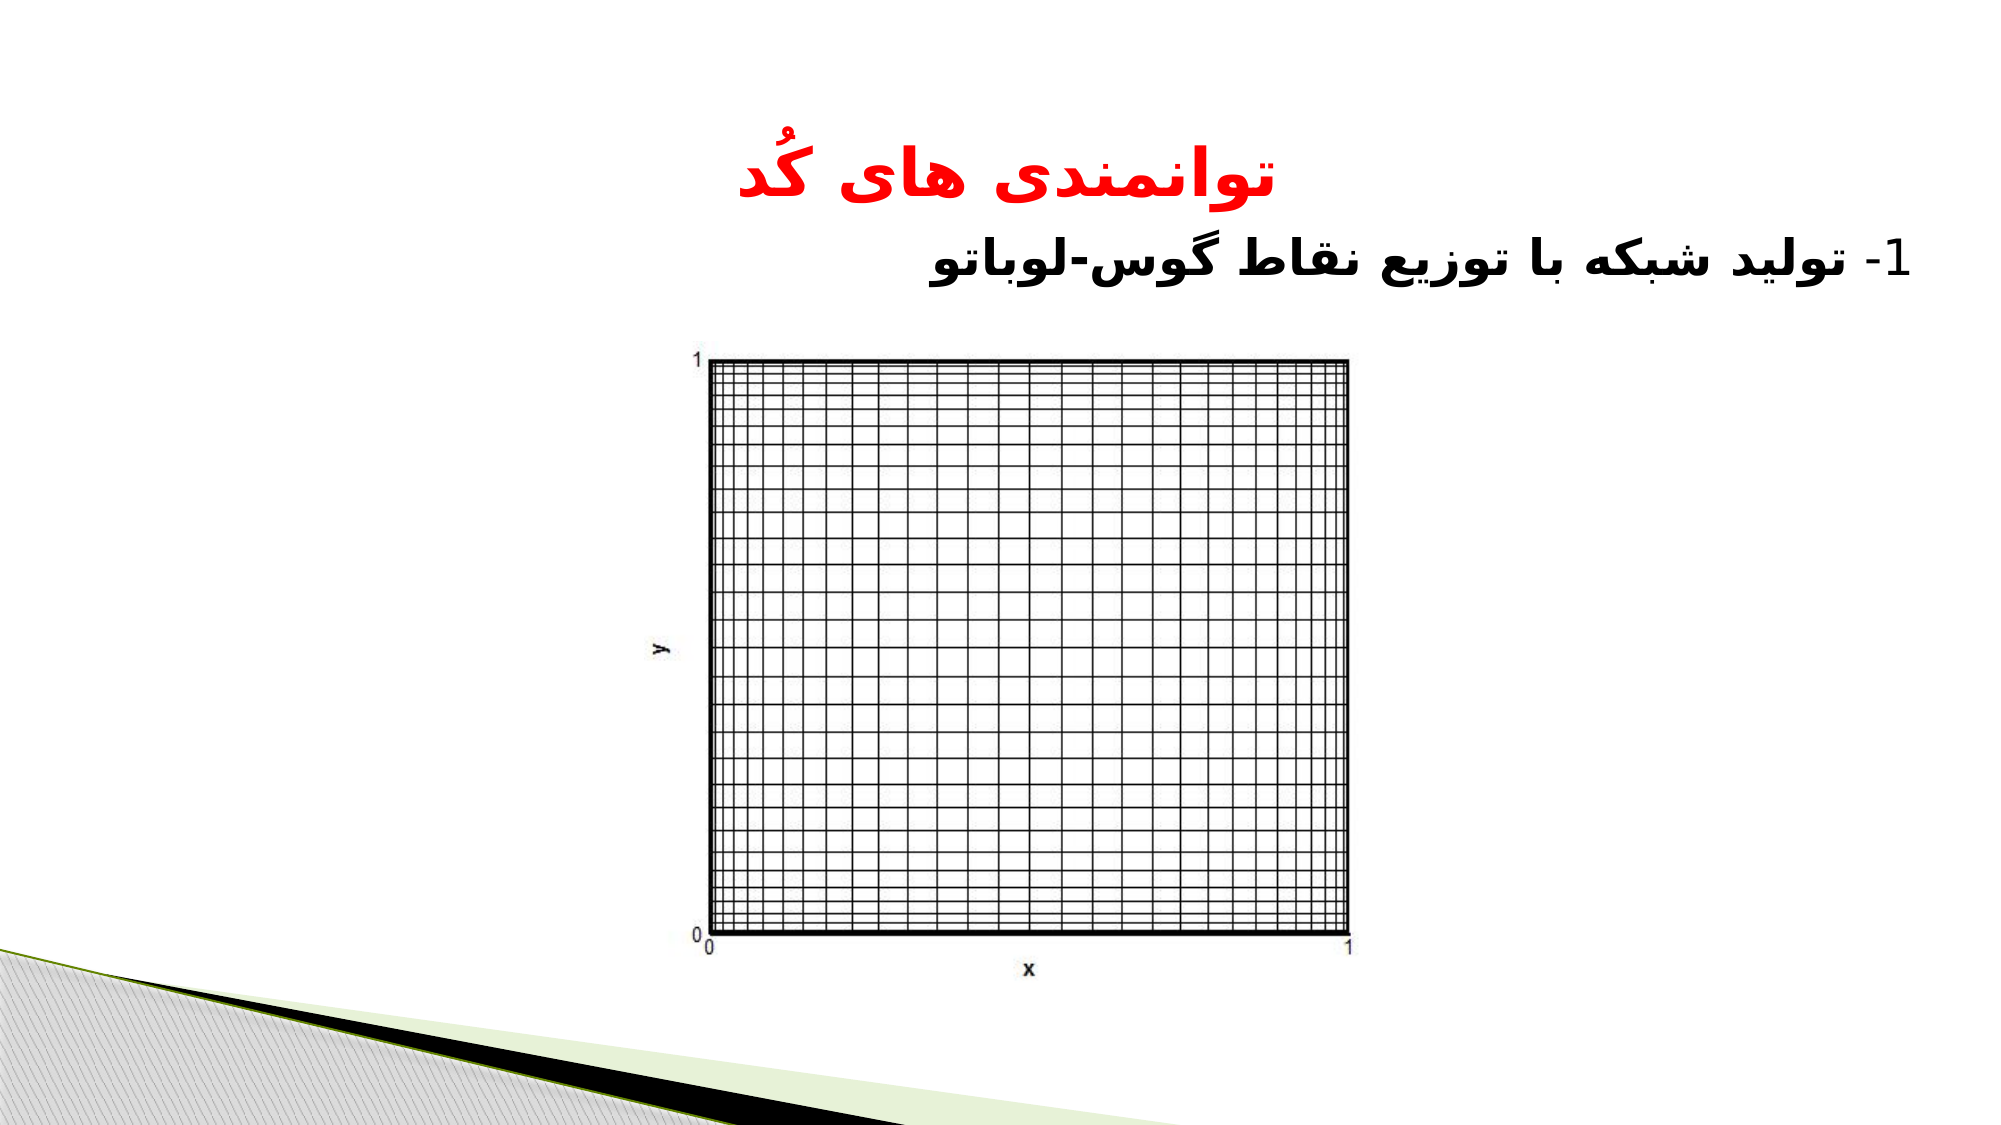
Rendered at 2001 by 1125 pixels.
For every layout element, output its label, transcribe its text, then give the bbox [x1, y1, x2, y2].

text_box توانمندی های کُد [56, 122, 1960, 218]
list 1- تولید شبکه با توزیع نقاط گوس-لوباتو [107, 217, 1930, 1018]
picture [644, 341, 1371, 988]
